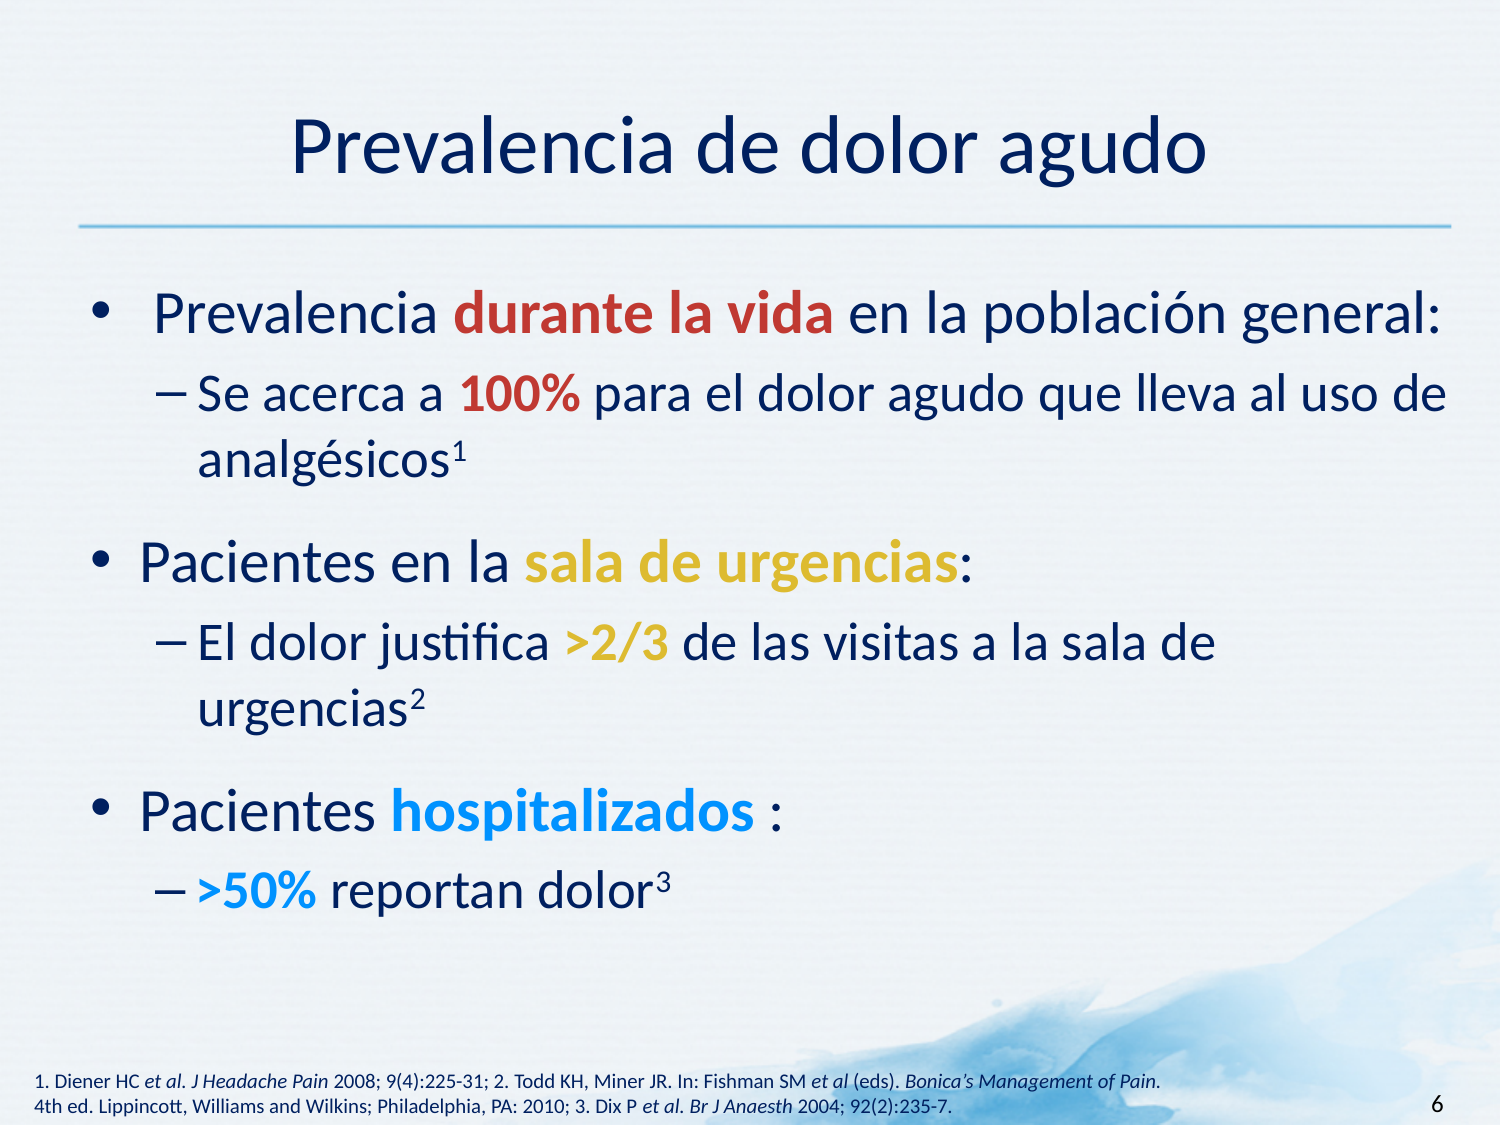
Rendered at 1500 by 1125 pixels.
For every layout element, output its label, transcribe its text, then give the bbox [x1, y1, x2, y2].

title Prevalencia de dolor agudo [75, 54, 1425, 242]
slide_number 6 [1108, 1057, 1459, 1118]
picture [0, 0, 1500, 1125]
list Prevalencia durante la vida en la población general: Se acerca a 100% para el dolor agudo que lleva al uso de analgésicos1 Pacientes en la sala de urgencias: El dolor justifica >2/3 de las visitas a la sala de urgencias2 Pacientes hospitalizados : >50% reportan dolor3 [75, 264, 1471, 1008]
text_box 1. Diener HC et al. J Headache Pain 2008; 9(4):225-31; 2. Todd KH, Miner JR. In: Fishman SM et al (eds). Bonica’s Management of Pain. 4th ed. Lippincott, Williams and Wilkins; Philadelphia, PA: 2010; 3. Dix P et al. Br J Anaesth 2004; 92(2):235-7. [19, 1060, 1213, 1125]
